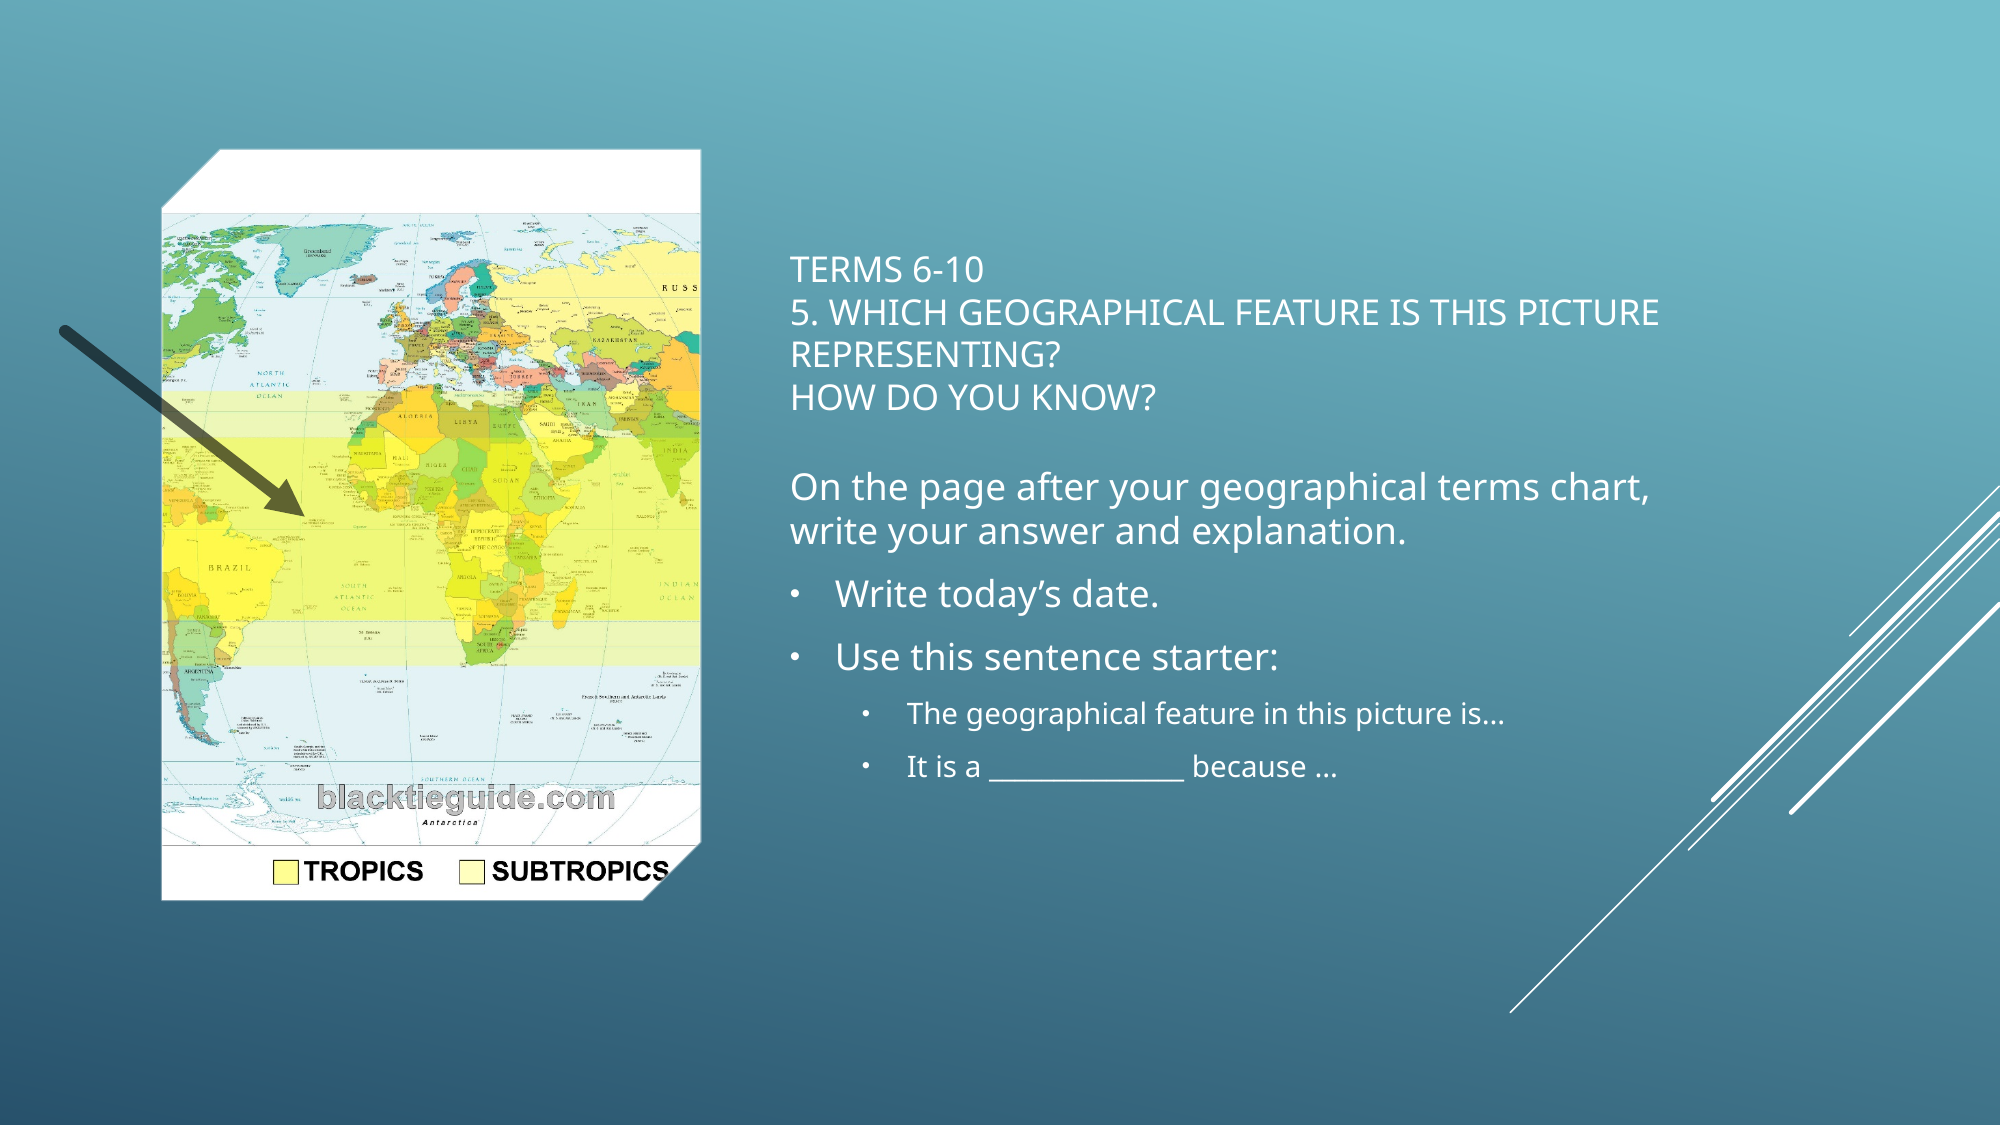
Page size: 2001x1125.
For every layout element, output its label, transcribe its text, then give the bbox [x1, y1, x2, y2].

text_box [64, 330, 305, 517]
picture [161, 149, 701, 901]
list On the page after your geographical terms chart, write your answer and explanation. Write today’s date. Use this sentence starter: The geographical feature in this picture is… It is a _______________ because … [774, 455, 1763, 792]
title Terms 6-10 5. Which geographical feature is this picture representing? How do you know? [774, 237, 1763, 425]
